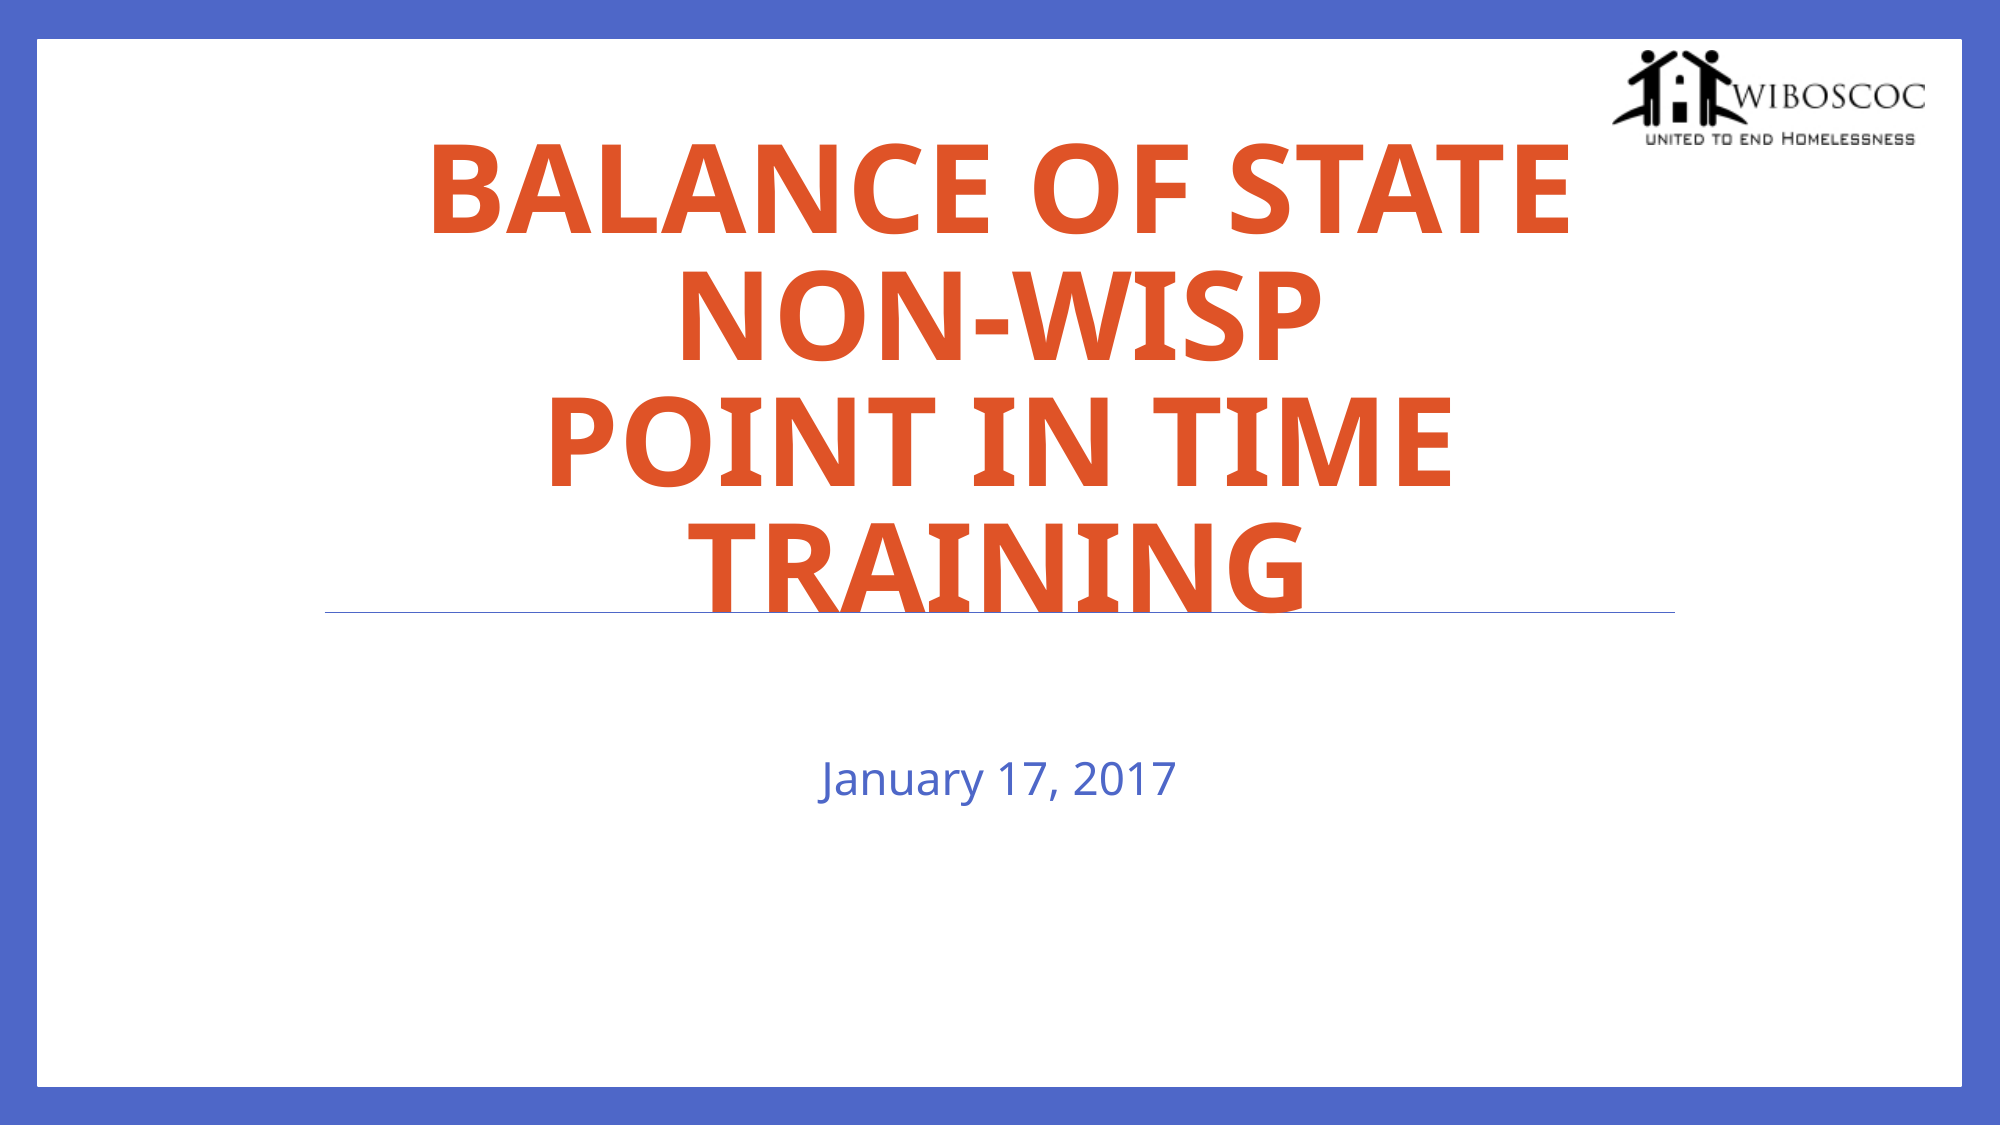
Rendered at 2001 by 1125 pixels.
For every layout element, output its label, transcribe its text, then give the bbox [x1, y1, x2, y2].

title Balance of State Non-WISP Point in Time Training [182, 125, 1818, 646]
subtitle January 17, 2017 [280, 748, 1719, 867]
picture [1611, 50, 1925, 146]
